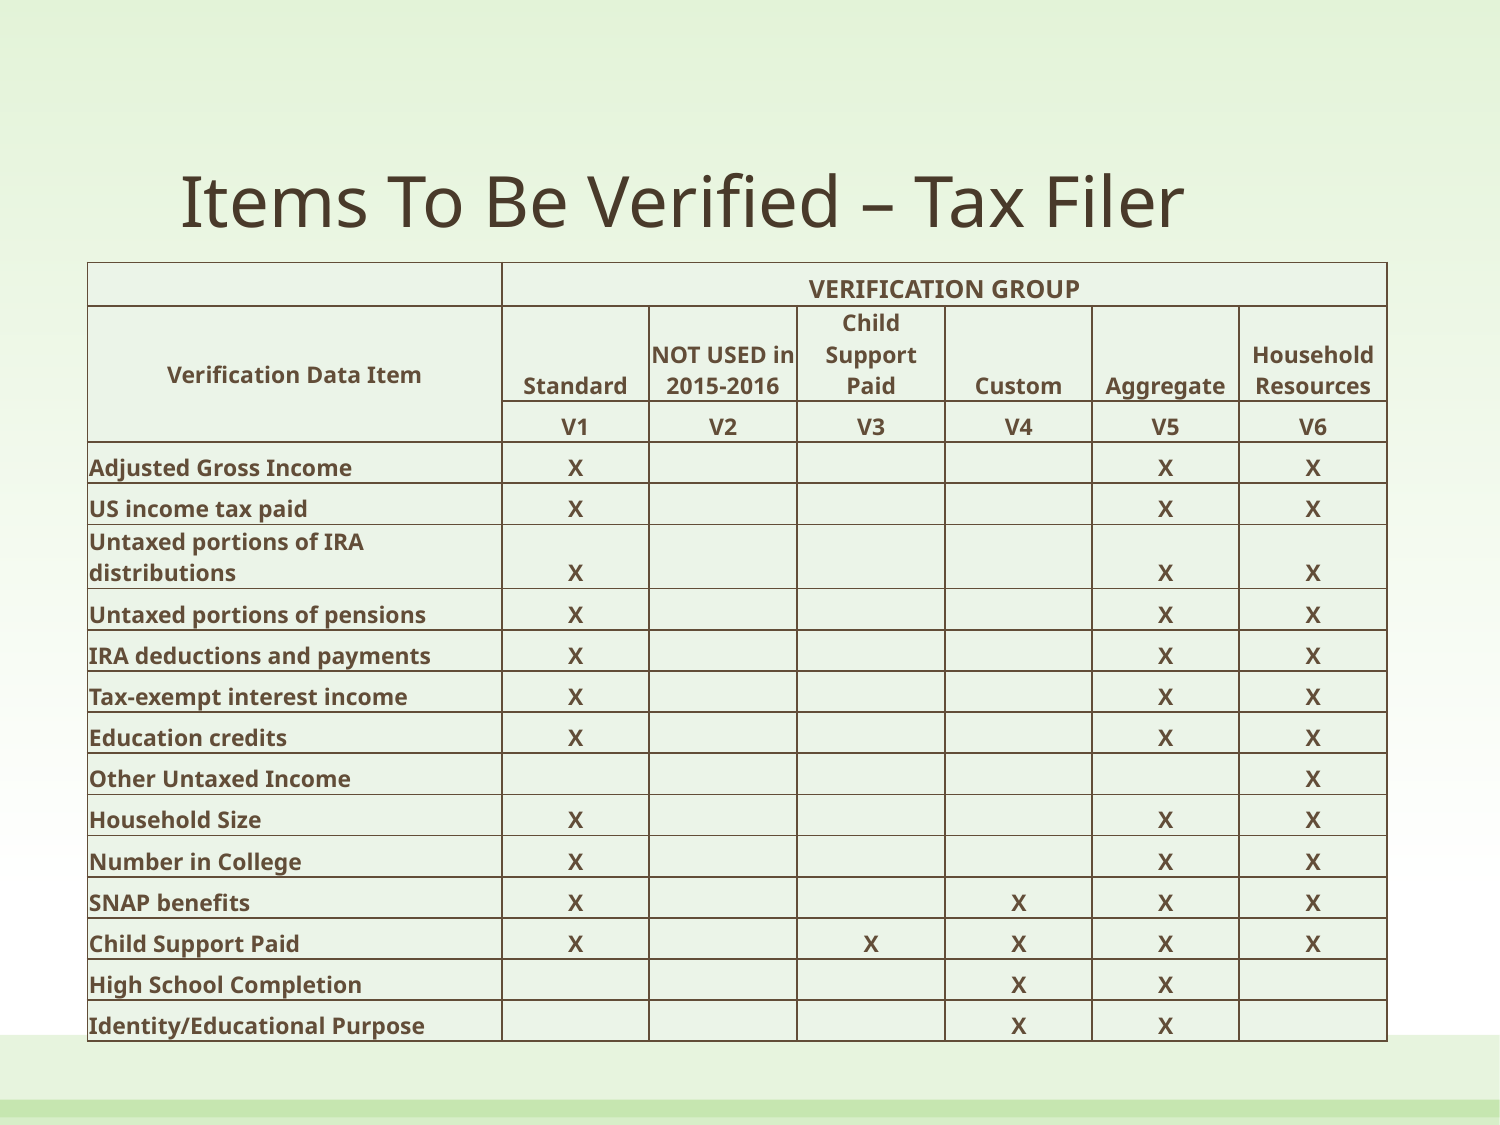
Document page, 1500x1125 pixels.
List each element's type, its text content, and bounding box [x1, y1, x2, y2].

table_cell [946, 589, 1091, 629]
table_cell [650, 443, 796, 482]
table_cell X [1093, 919, 1238, 958]
table_cell [650, 589, 796, 629]
table_cell [650, 919, 796, 958]
table_cell X [946, 919, 1091, 958]
table_cell X [503, 525, 648, 588]
table_cell [946, 443, 1091, 482]
table_cell X [503, 713, 648, 752]
table_cell X [503, 589, 648, 629]
table_cell [946, 525, 1091, 588]
table_cell [798, 754, 944, 794]
table_cell Child Support Paid [88, 919, 501, 958]
table_cell Child Support Paid [798, 307, 944, 400]
table_cell V2 [650, 402, 796, 441]
table_cell [798, 795, 944, 835]
table_cell [798, 713, 944, 752]
table_cell V6 [1240, 402, 1386, 441]
table_cell [650, 1001, 796, 1040]
table_cell Untaxed portions of pensions [88, 589, 501, 629]
table_cell X [503, 672, 648, 711]
table_cell X [1240, 672, 1386, 711]
table_cell X [503, 631, 648, 670]
table_cell X [1093, 631, 1238, 670]
table_cell X [1093, 836, 1238, 876]
table_cell [650, 836, 796, 876]
table_cell [946, 795, 1091, 835]
table_cell X [798, 919, 944, 958]
table_cell Standard [503, 307, 648, 400]
table_cell [1240, 960, 1386, 999]
table_cell [1240, 1001, 1386, 1040]
table_cell X [946, 1001, 1091, 1040]
table_cell SNAP benefits [88, 878, 501, 917]
table_cell X [503, 795, 648, 835]
table_cell X [503, 919, 648, 958]
table_header [88, 263, 501, 305]
table_cell Household Resources [1240, 307, 1386, 400]
table_cell NOT USED in 2015-2016 [650, 307, 796, 400]
title Items To Be Verified – Tax Filer [165, 71, 1335, 251]
table_cell [798, 878, 944, 917]
table_cell X [1093, 713, 1238, 752]
table_cell X [1093, 589, 1238, 629]
table_cell X [503, 836, 648, 876]
table_cell US income tax paid [88, 484, 501, 524]
table_cell [503, 1001, 648, 1040]
table_cell X [1240, 836, 1386, 876]
table_cell Education credits [88, 713, 501, 752]
table_cell X [1240, 525, 1386, 588]
table_cell X [1240, 878, 1386, 917]
table_cell X [946, 878, 1091, 917]
table_cell V5 [1093, 402, 1238, 441]
table_cell [946, 836, 1091, 876]
table_cell Number in College [88, 836, 501, 876]
table_cell X [1240, 589, 1386, 629]
table_cell X [1240, 795, 1386, 835]
table_cell X [946, 960, 1091, 999]
table_cell X [1093, 525, 1238, 588]
table_cell V3 [798, 402, 944, 441]
table_cell [946, 631, 1091, 670]
table_cell [798, 631, 944, 670]
table_cell [650, 631, 796, 670]
table_cell [946, 754, 1091, 794]
table_cell X [1240, 484, 1386, 524]
table_cell X [503, 484, 648, 524]
table_cell Verification Data Item [88, 307, 501, 441]
table_cell [798, 525, 944, 588]
table_cell [650, 713, 796, 752]
table_cell X [1093, 960, 1238, 999]
table_cell X [1240, 713, 1386, 752]
table_cell Tax-exempt interest income [88, 672, 501, 711]
table_cell [798, 484, 944, 524]
table_cell [650, 525, 796, 588]
table_cell X [1240, 754, 1386, 794]
table_cell [650, 754, 796, 794]
table_cell [1093, 754, 1238, 794]
table_cell [650, 672, 796, 711]
table_cell X [1093, 1001, 1238, 1040]
table_cell X [1093, 672, 1238, 711]
table_cell [798, 960, 944, 999]
table_cell [946, 713, 1091, 752]
table_cell [798, 589, 944, 629]
table_cell [798, 836, 944, 876]
table_cell [946, 672, 1091, 711]
table_cell [650, 960, 796, 999]
table_cell Other Untaxed Income [88, 754, 501, 794]
table_cell X [1093, 484, 1238, 524]
table_cell X [1093, 795, 1238, 835]
table_cell X [1240, 631, 1386, 670]
table_cell [650, 878, 796, 917]
table_cell X [1093, 878, 1238, 917]
table_cell [650, 795, 796, 835]
table_header VERIFICATION GROUP [503, 263, 1386, 305]
table_cell X [503, 443, 648, 482]
table_cell Identity/Educational Purpose [88, 1001, 501, 1040]
table_cell [798, 443, 944, 482]
table_cell Custom [946, 307, 1091, 400]
table_cell V1 [503, 402, 648, 441]
table_cell High School Completion [88, 960, 501, 999]
table_cell [503, 754, 648, 794]
table_cell X [1240, 919, 1386, 958]
table_cell [650, 484, 796, 524]
table_cell X [503, 878, 648, 917]
table_cell Household Size [88, 795, 501, 835]
table_cell [503, 960, 648, 999]
table_cell [946, 484, 1091, 524]
table_cell [798, 1001, 944, 1040]
table_cell [798, 672, 944, 711]
table_cell X [1240, 443, 1386, 482]
table_cell IRA deductions and payments [88, 631, 501, 670]
table_cell Adjusted Gross Income [88, 443, 501, 482]
table_cell Untaxed portions of IRA distributions [88, 525, 501, 588]
table_cell Aggregate [1093, 307, 1238, 400]
table_cell X [1093, 443, 1238, 482]
table_cell V4 [946, 402, 1091, 441]
